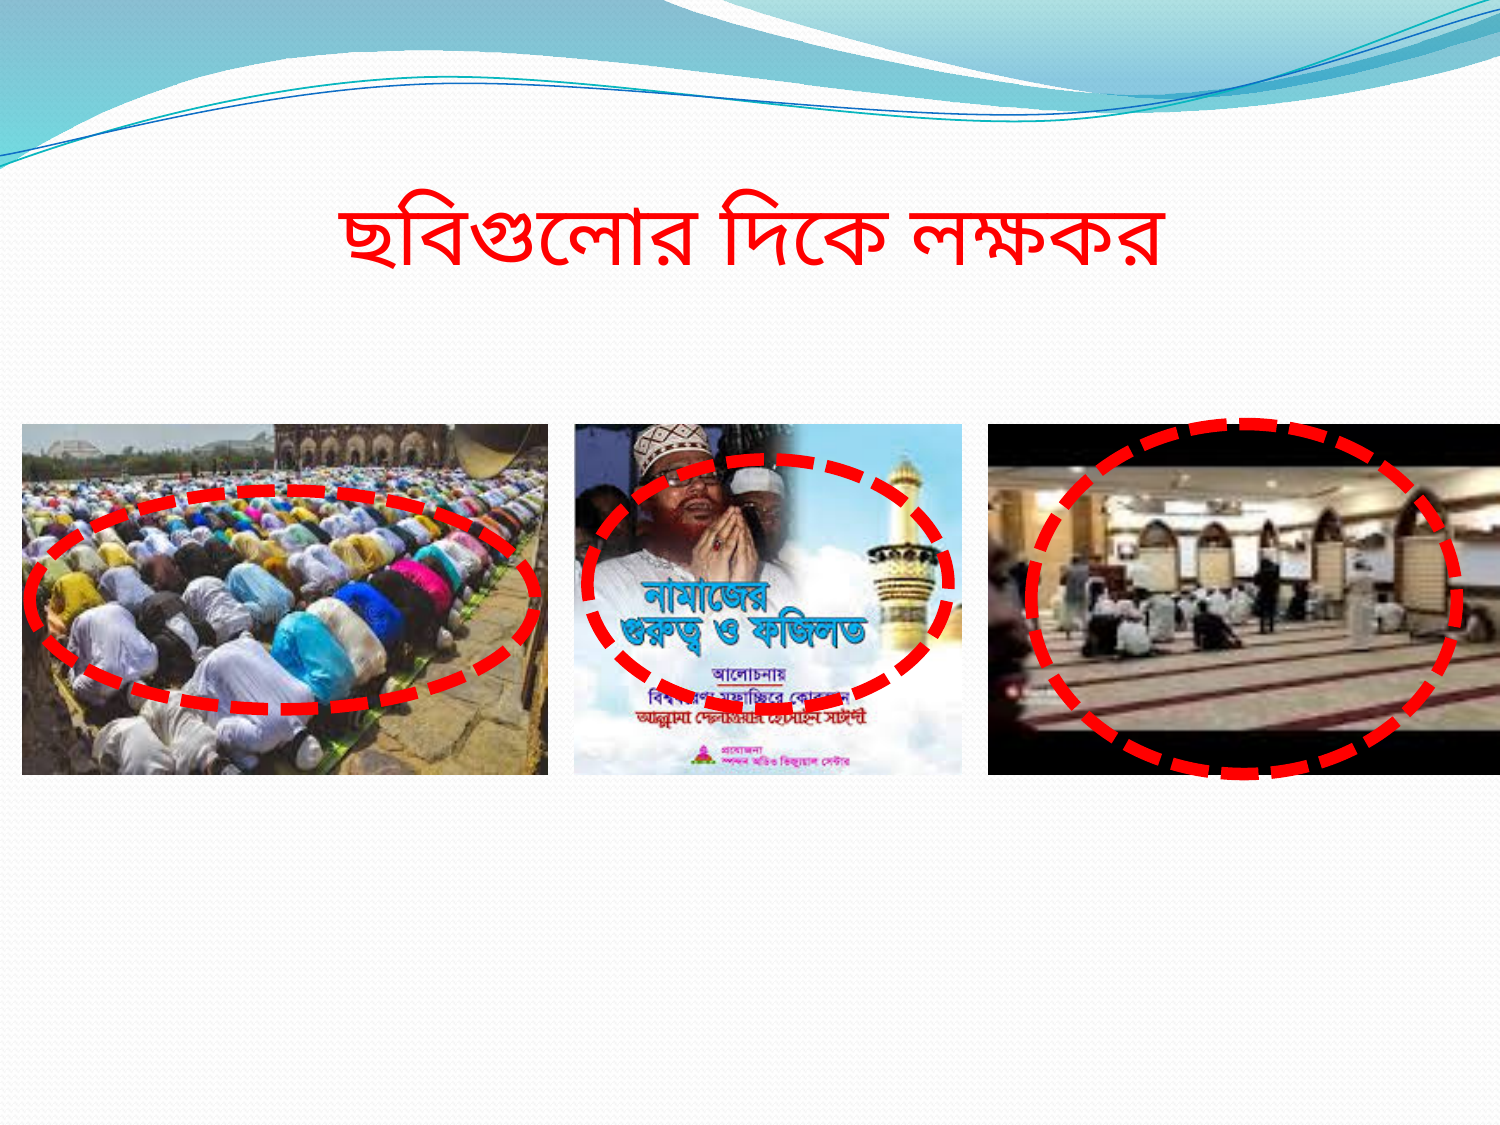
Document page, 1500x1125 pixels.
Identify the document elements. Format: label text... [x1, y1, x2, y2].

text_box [22, 424, 29, 432]
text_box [1458, 424, 1500, 776]
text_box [29, 423, 1458, 775]
text_box ছবিগুলোর দিকে লক্ষকর [324, 174, 1300, 290]
